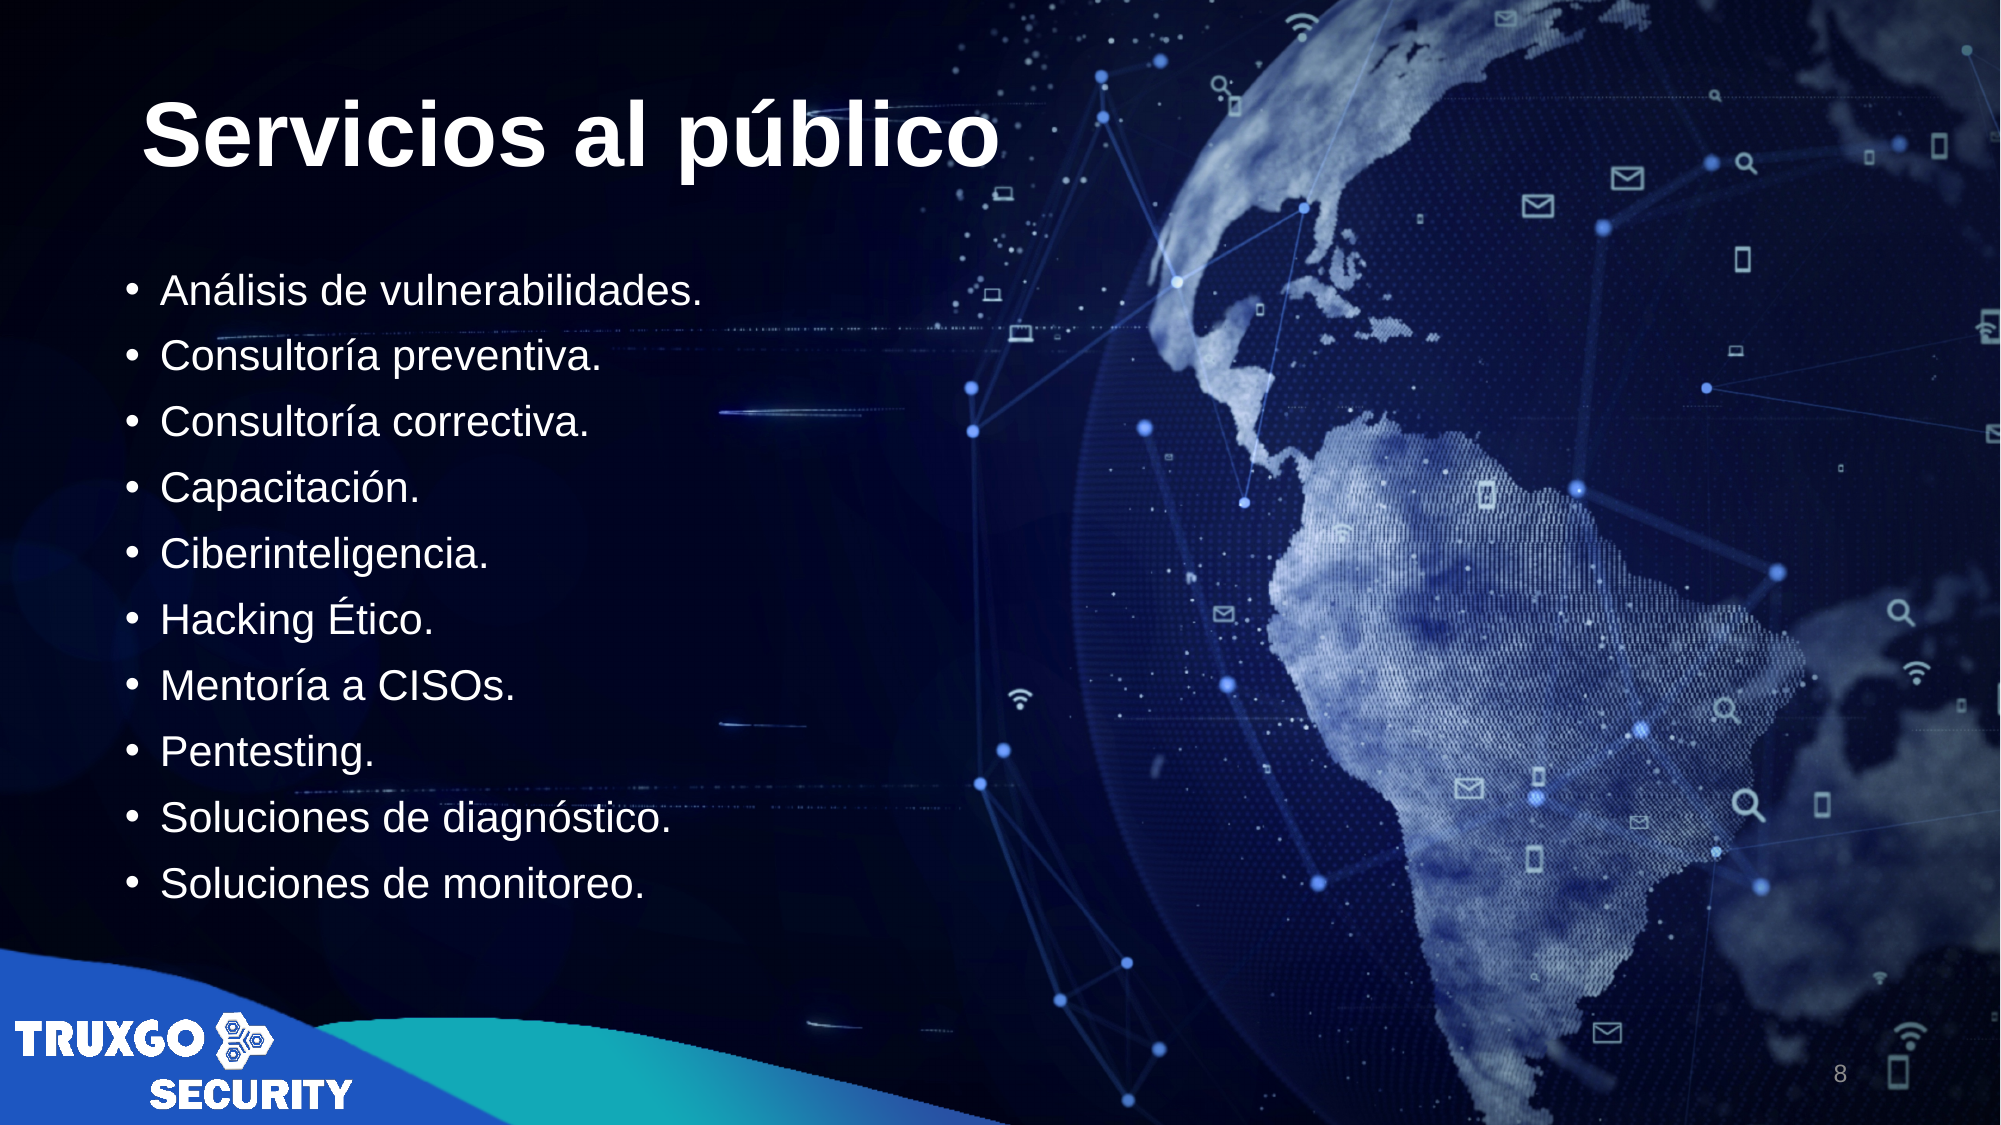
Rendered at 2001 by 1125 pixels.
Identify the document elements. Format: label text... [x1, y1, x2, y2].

slide_number 8 [1412, 1042, 1863, 1103]
list Análisis de vulnerabilidades. Consultoría preventiva. Consultoría correctiva. Capacitación. Ciberinteligencia. Hacking Ético. Mentoría a CISOs. Pentesting. Soluciones de diagnóstico. Soluciones de monitoreo. [109, 260, 1161, 917]
list Servicios al público [109, 80, 1035, 243]
picture [0, 0, 2001, 1125]
